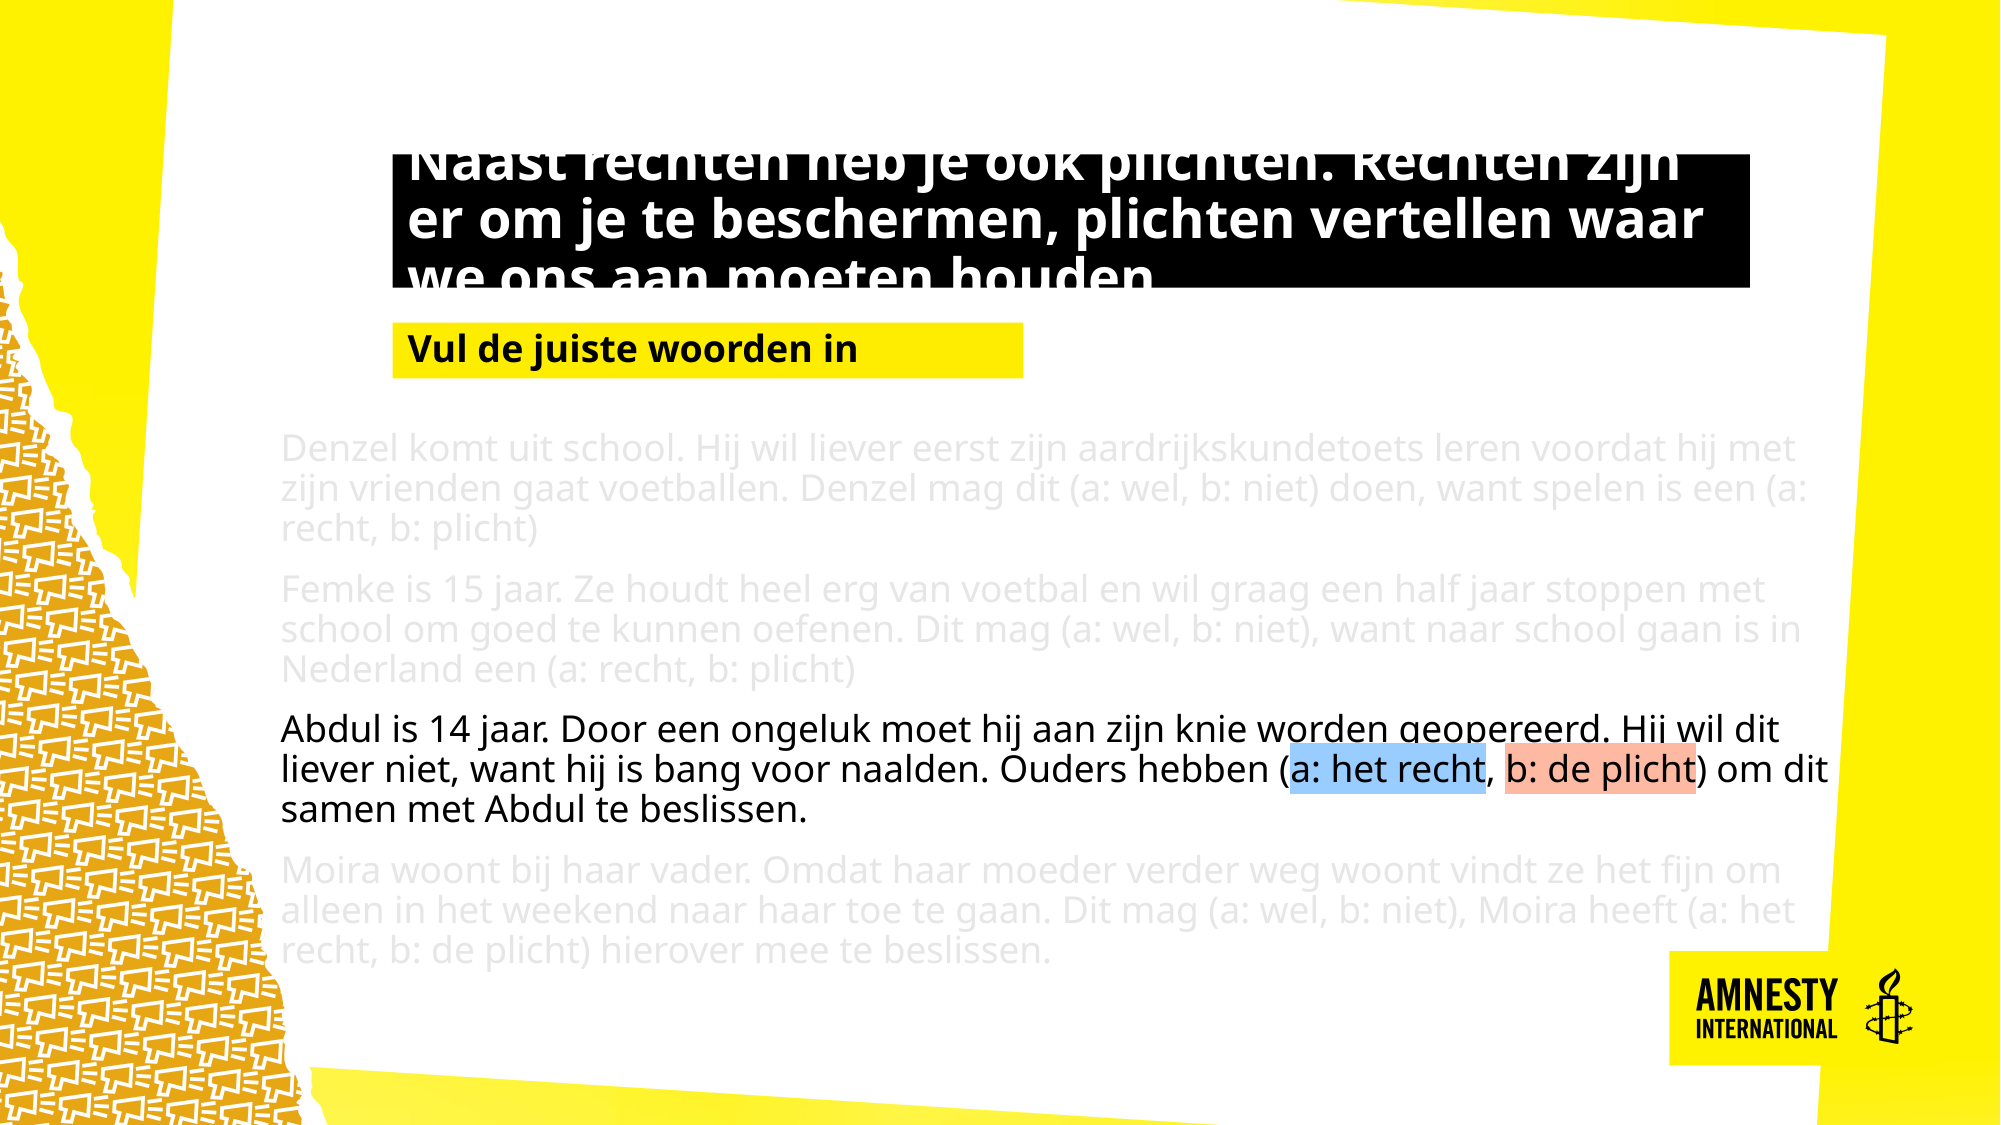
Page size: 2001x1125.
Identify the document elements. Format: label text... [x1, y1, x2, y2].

title Naast rechten heb je ook plichten. Rechten zijn er om je te beschermen, plichten vertellen waar we ons aan moeten houden. [392, 154, 1750, 288]
list Denzel komt uit school. Hij wil liever eerst zijn aardrijkskundetoets leren voordat hij met zijn vrienden gaat voetballen. Denzel mag dit (a: wel, b: niet) doen, want spelen is een (a: recht, b: plicht) Femke is 15 jaar. Ze houdt heel erg van voetbal en wil graag een half jaar stoppen met school om goed te kunnen oefenen. Dit mag (a: wel, b: niet), want naar school gaan is in Nederland een (a: recht, b: plicht) Abdul is 14 jaar. Door een ongeluk moet hij aan zijn knie worden geopereerd. Hij wil dit liever niet, want hij is bang voor naalden. Ouders hebben (a: het recht, b: de plicht) om dit samen met Abdul te beslissen. Moira woont bij haar vader. Omdat haar moeder verder weg woont vindt ze het fijn om alleen in het weekend naar haar toe te gaan. Dit mag (a: wel, b: niet), Moira heeft (a: het recht, b: de plicht) hierover mee te beslissen. [265, 422, 1866, 985]
picture [0, 0, 2000, 1125]
list Vul de juiste woorden in [392, 322, 1024, 379]
